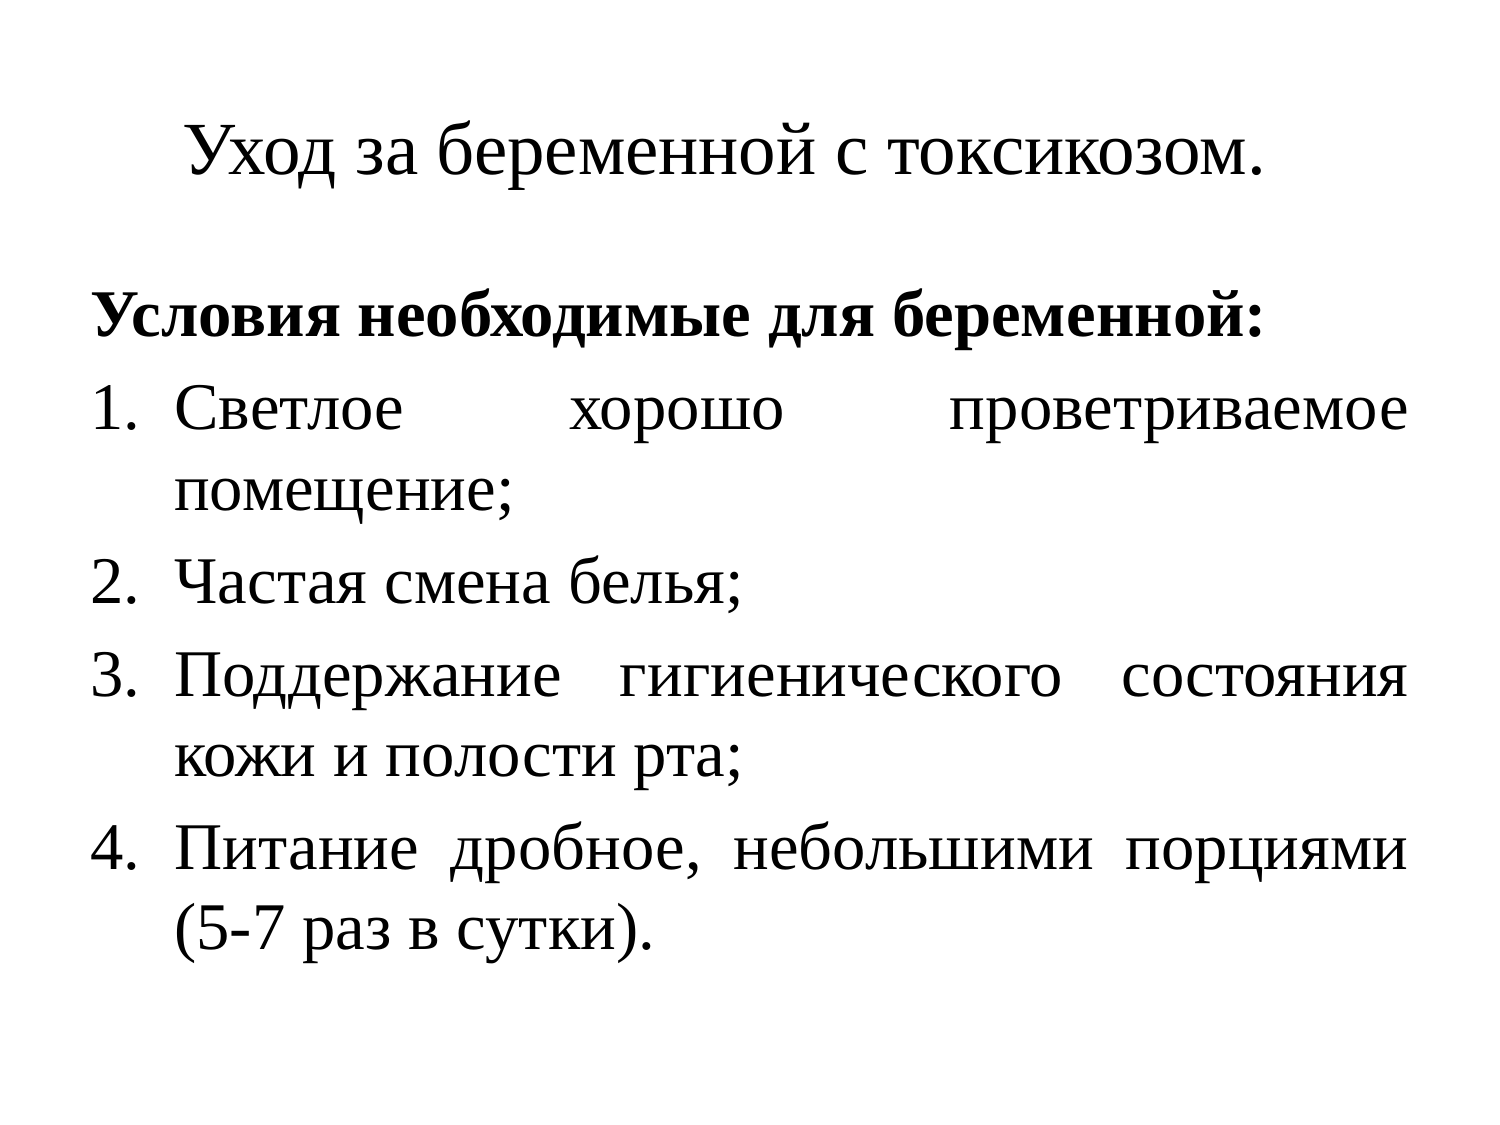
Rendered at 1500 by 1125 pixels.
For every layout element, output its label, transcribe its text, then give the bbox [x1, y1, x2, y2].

list Условия необходимые для беременной: Светлое хорошо проветриваемое помещение; Частая смена белья; Поддержание гигиенического состояния кожи и полости рта; Питание дробное, небольшими порциями (5-7 раз в сутки). [75, 262, 1425, 1045]
title Уход за беременной с токсикозом. [50, 37, 1400, 342]
